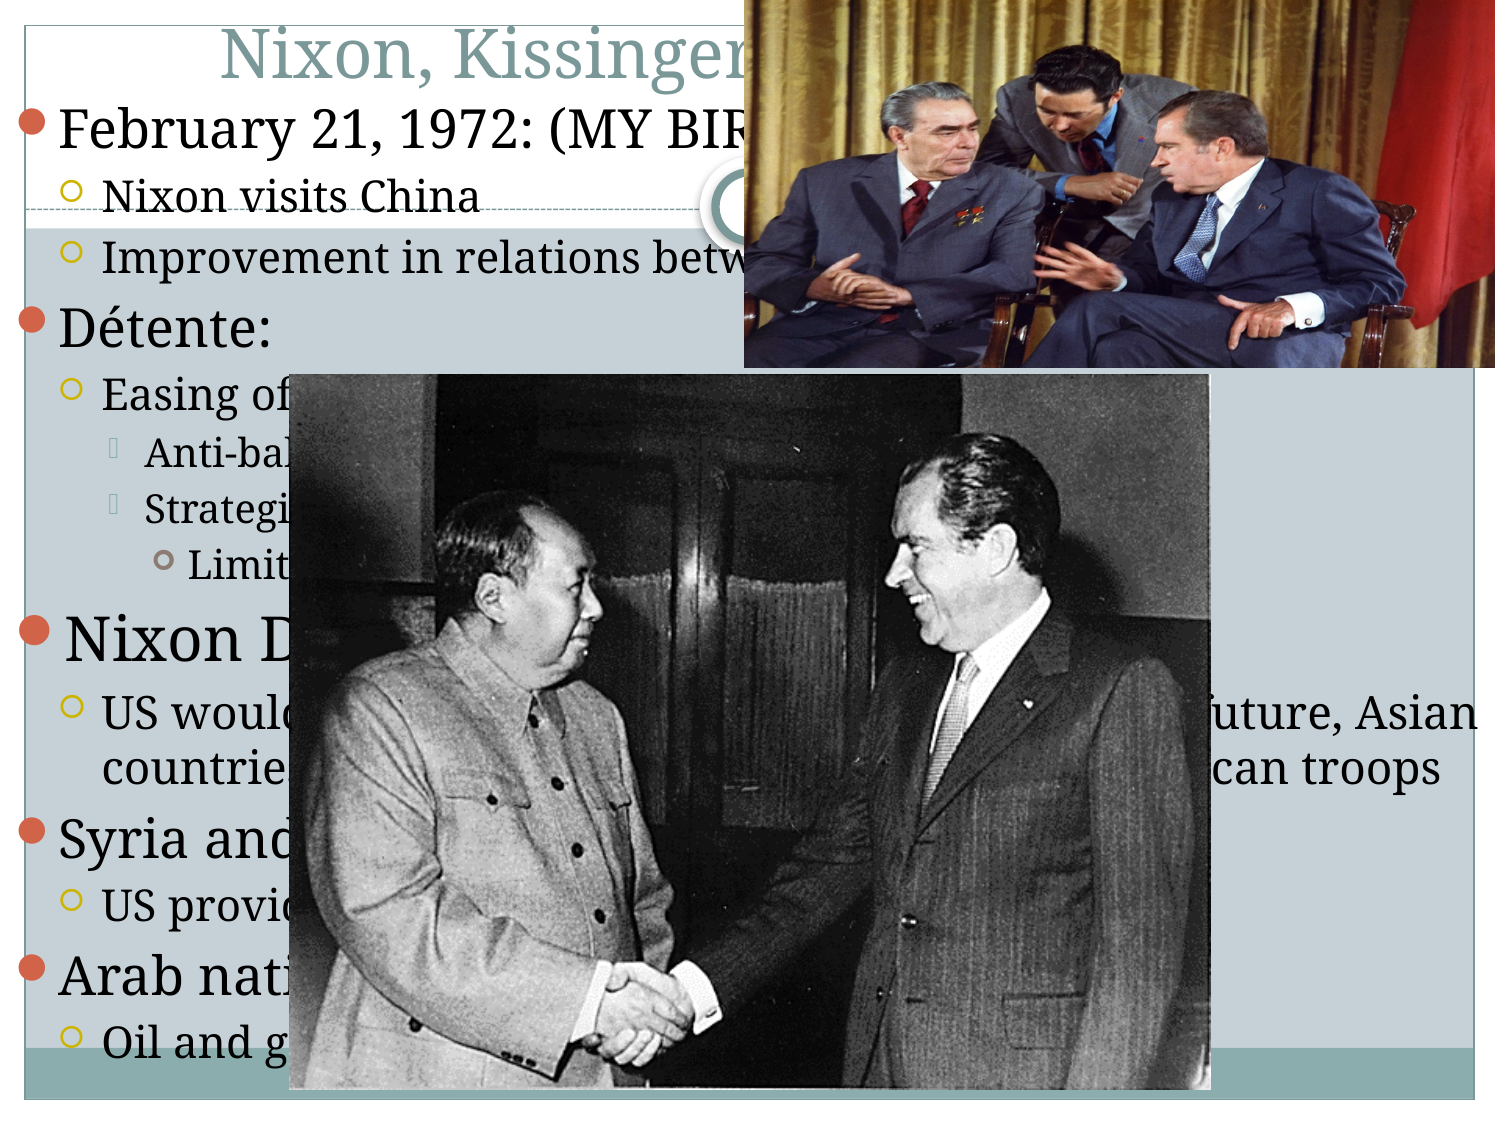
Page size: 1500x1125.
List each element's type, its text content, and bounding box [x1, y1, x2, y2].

title Nixon, Kissinger, And The World [0, 0, 740, 87]
list February 21, 1972: (MY BIRTHDAY! – 1982) Nixon visits China Improvement in relations between China and US; led to….. Détente: Easing of Cold War tensions Anti-ballistic missile treaty Strategic Arms Limitations Talks (SALT): Limited the number of long-range nuclear weapons Nixon Doctrine: US would honor current commitments, but in the future, Asian countries would defend themselves without American troops Syria and Egypt attacked Israel US provided $2 billion in aid to Israel Arab nations responded with an oil embargo Oil and gas prices increase [0, 87, 1500, 1125]
picture [744, 0, 1495, 368]
picture [288, 374, 1211, 1091]
